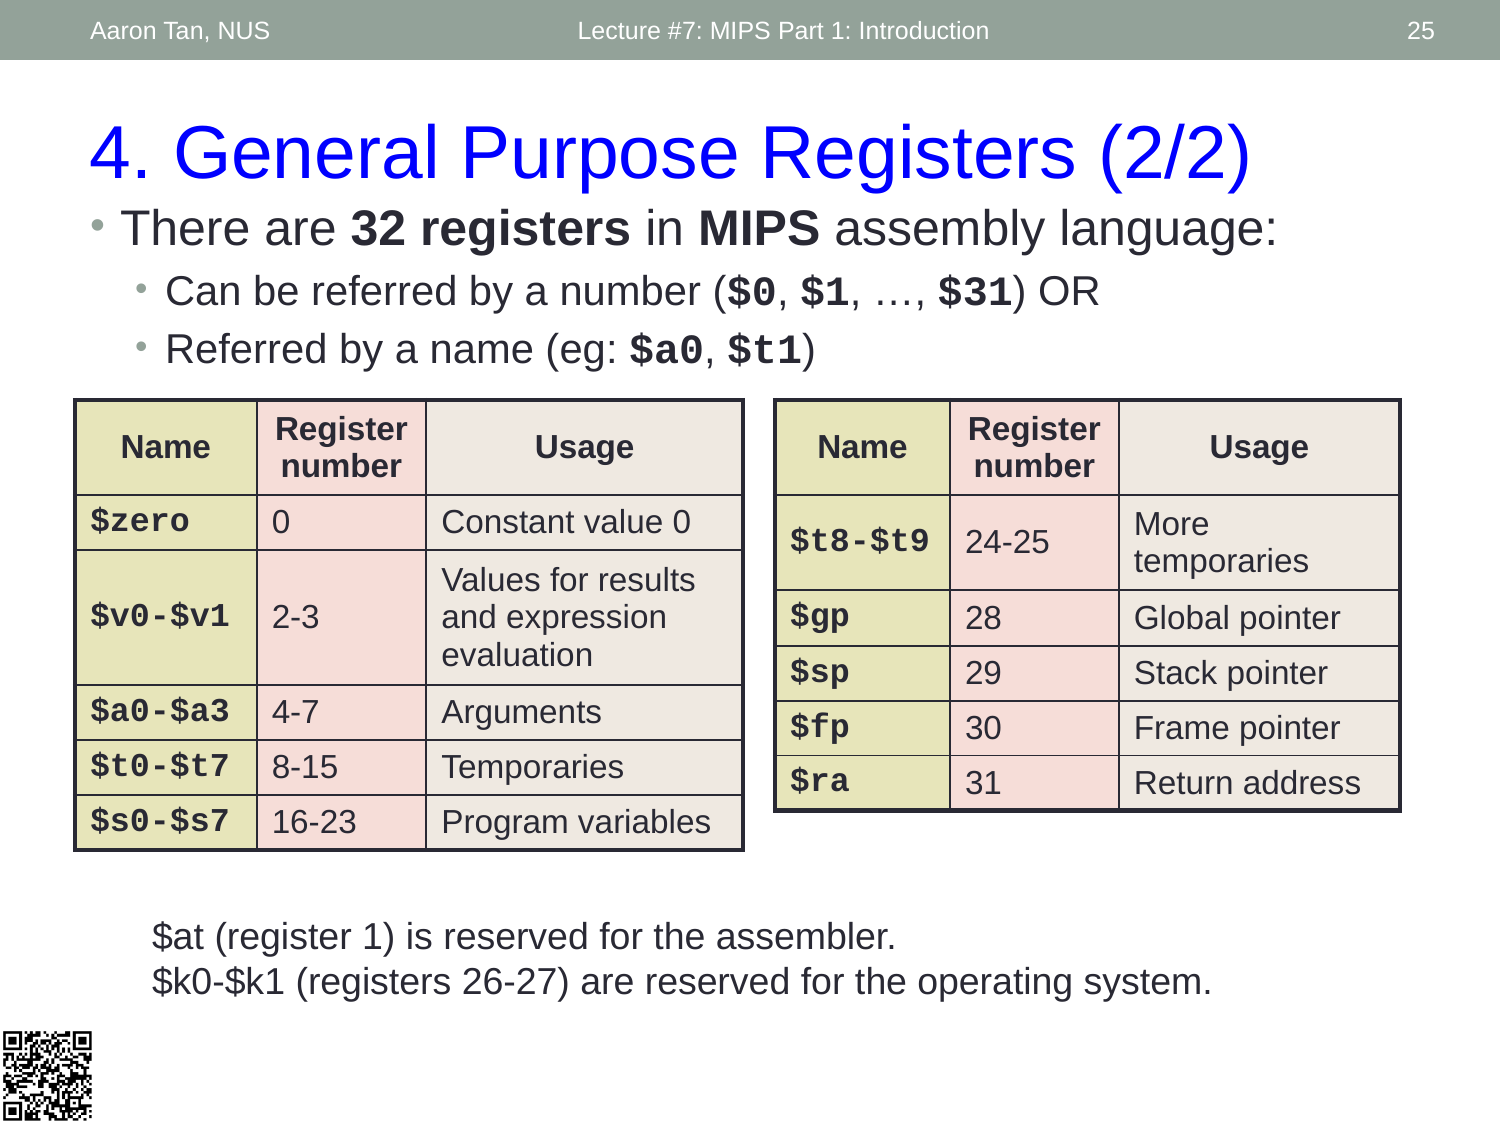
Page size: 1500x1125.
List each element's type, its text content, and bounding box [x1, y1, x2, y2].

table_cell Values for results and expression evaluation [427, 551, 741, 684]
table_header Usage [1120, 402, 1398, 494]
table_cell 28 [951, 591, 1118, 645]
table_cell $t0-$t7 [77, 741, 256, 794]
table_cell Arguments [427, 686, 741, 739]
slide_number 25 [1308, 3, 1450, 57]
table_cell Program variables [427, 796, 741, 848]
table_cell $t8-$t9 [777, 496, 949, 589]
table_cell $sp [777, 647, 949, 700]
table_cell Return address [1120, 756, 1398, 808]
table_cell 24-25 [951, 496, 1118, 589]
table_cell Stack pointer [1120, 647, 1398, 700]
table_cell 8-15 [258, 741, 425, 794]
table_cell 2-3 [258, 551, 425, 684]
table_cell $fp [777, 702, 949, 755]
table_cell $a0-$a3 [77, 686, 256, 739]
text_box $at (register 1) is reserved for the assembler. $k0-$k1 (registers 26-27) are reserved for the operating system. [137, 904, 1300, 1010]
table_header Register number [951, 402, 1118, 494]
table_cell 31 [951, 756, 1118, 808]
table_cell More temporaries [1120, 496, 1398, 589]
picture [0, 1028, 95, 1124]
text_box There are 32 registers in MIPS assembly language: Can be referred by a number ($0, $1, …, $31) OR Referred by a name (eg: $a0, $t1) [74, 187, 1425, 1013]
table_cell $ra [777, 756, 949, 808]
table_cell Global pointer [1120, 591, 1398, 645]
text_box 4. General Purpose Registers (2/2) [74, 96, 1425, 187]
table_cell 30 [951, 702, 1118, 755]
table_cell Temporaries [427, 741, 741, 794]
table_cell 0 [258, 496, 425, 549]
table_cell 4-7 [258, 686, 425, 739]
table_cell Frame pointer [1120, 702, 1398, 755]
table_header Usage [427, 402, 741, 494]
table_cell 29 [951, 647, 1118, 700]
table_cell $zero [77, 496, 256, 549]
footer Lecture #7: MIPS Part 1: Introduction [562, 3, 1238, 57]
table_header Name [77, 402, 256, 494]
slide_number Aaron Tan, NUS [75, 3, 550, 57]
table_cell 16-23 [258, 796, 425, 848]
table_cell $gp [777, 591, 949, 645]
table_header Name [777, 402, 949, 494]
table_cell $s0-$s7 [77, 796, 256, 848]
table_cell Constant value 0 [427, 496, 741, 549]
table_cell $v0-$v1 [77, 551, 256, 684]
table_header Register number [258, 402, 425, 494]
